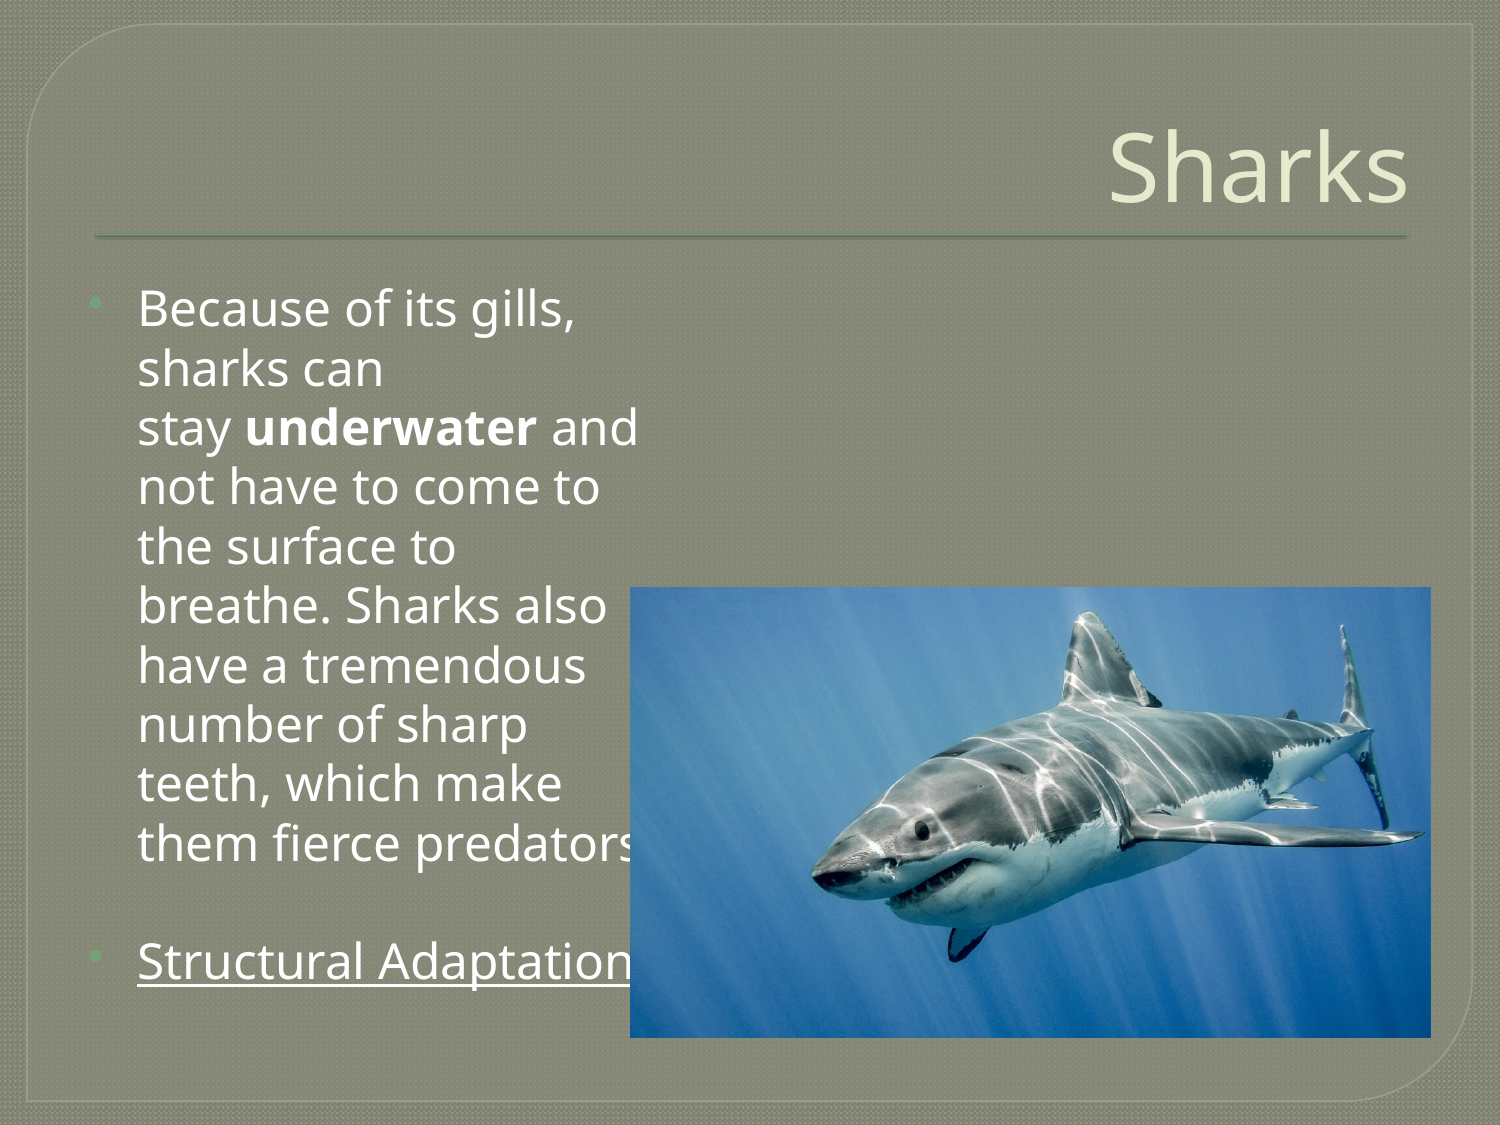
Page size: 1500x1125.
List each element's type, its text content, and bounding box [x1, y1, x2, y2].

title Sharks [75, 41, 1425, 230]
list Because of its gills, sharks can stay underwater and not have to come to the surface to breathe. Sharks also have a tremendous number of sharp teeth, which make them fierce predators. Structural Adaptation [75, 270, 675, 1013]
picture [630, 587, 1431, 1038]
